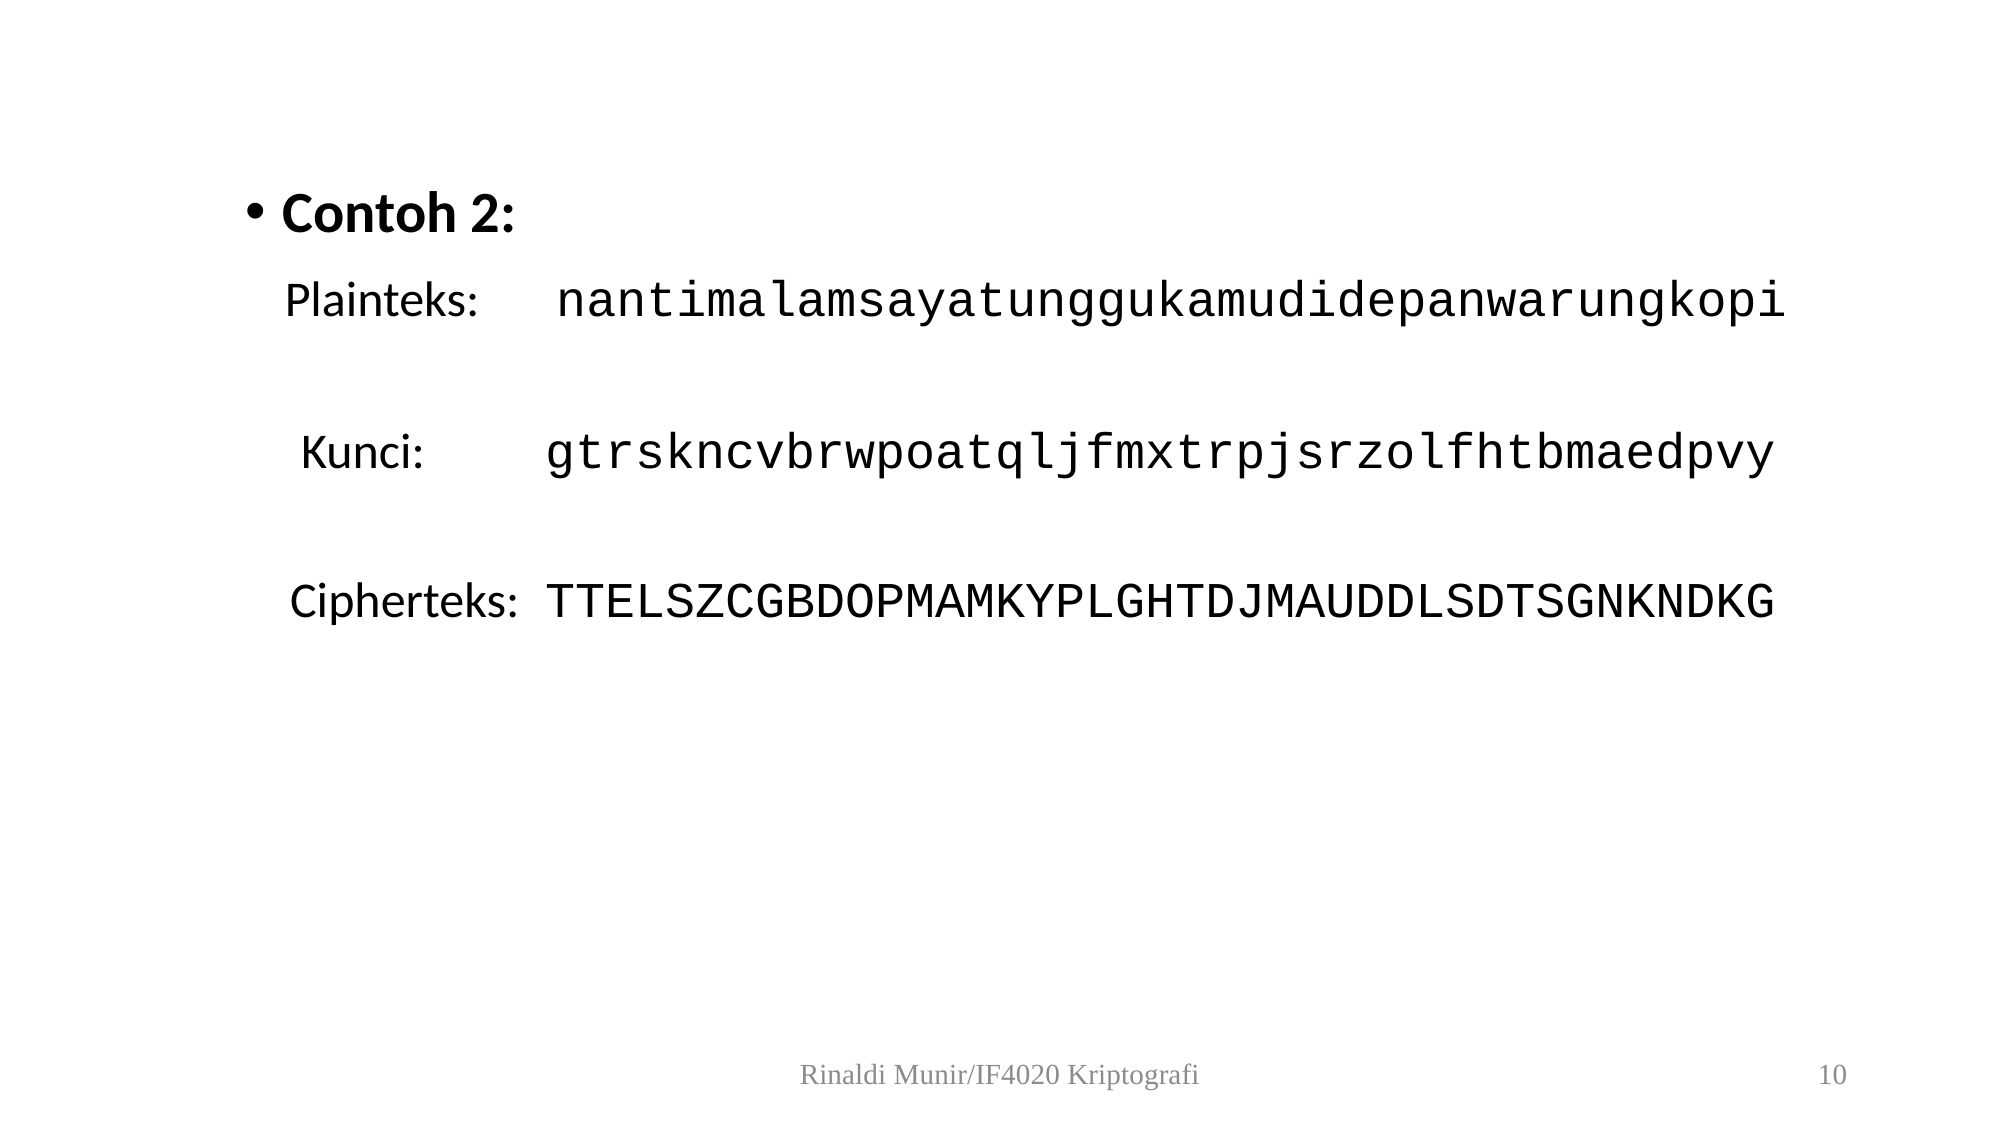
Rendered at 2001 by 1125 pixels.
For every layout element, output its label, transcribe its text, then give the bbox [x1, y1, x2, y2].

slide_number 10 [1412, 1042, 1863, 1103]
list Contoh 2: Plainteks: nantimalamsayatunggukamudidepanwarungkopi Kunci: gtrskncvbrwpoatqljfmxtrpjsrzolfhtbmaedpvy Cipherteks: TTELSZCGBDOPMAMKYPLGHTDJMAUDDLSDTSGNKNDKG [230, 174, 1924, 1000]
footer Rinaldi Munir/IF4020 Kriptografi [662, 1042, 1338, 1103]
